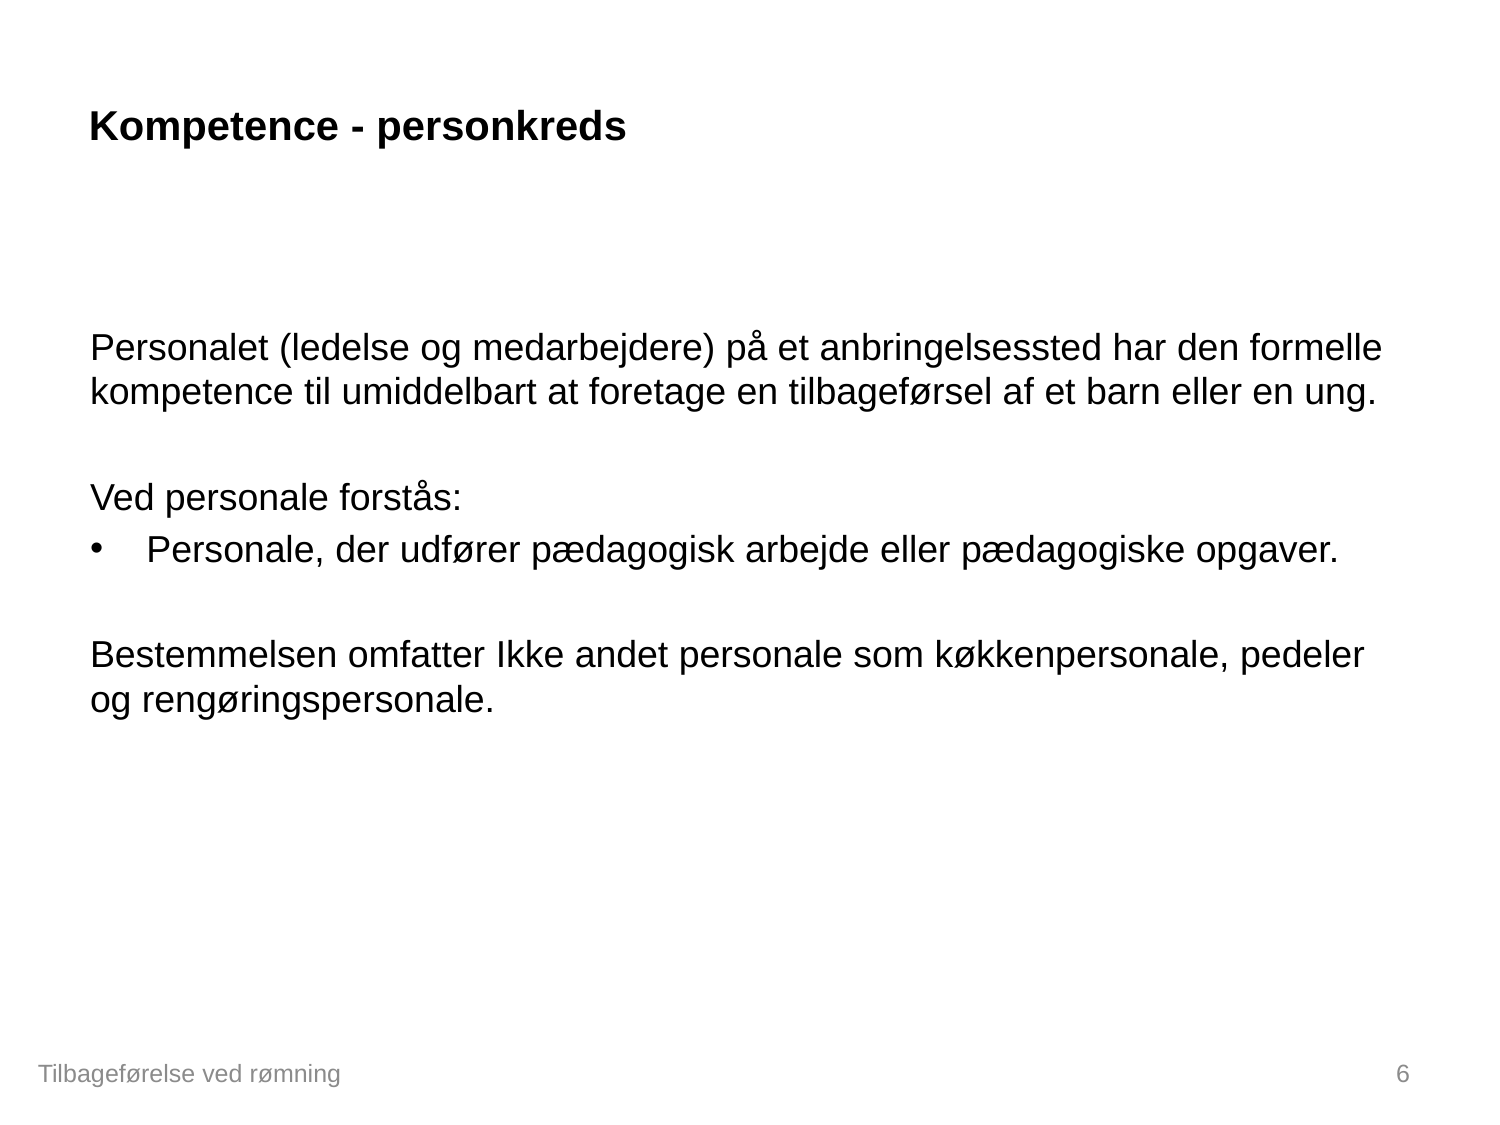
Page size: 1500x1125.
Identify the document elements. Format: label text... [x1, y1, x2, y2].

footer Tilbageførelse ved rømning [22, 1042, 988, 1103]
title Kompetence - personkreds [73, 28, 1003, 220]
list Personalet (ledelse og medarbejdere) på et anbringelsessted har den formelle kompetence til umiddelbart at foretage en tilbageførsel af et barn eller en ung. Ved personale forstås: Personale, der udfører pædagogisk arbejde eller pædagogiske opgaver. Bestemmelsen omfatter Ikke andet personale som køkkenpersonale, pedeler og rengøringspersonale. [75, 262, 1425, 1005]
slide_number 6 [1074, 1042, 1425, 1103]
